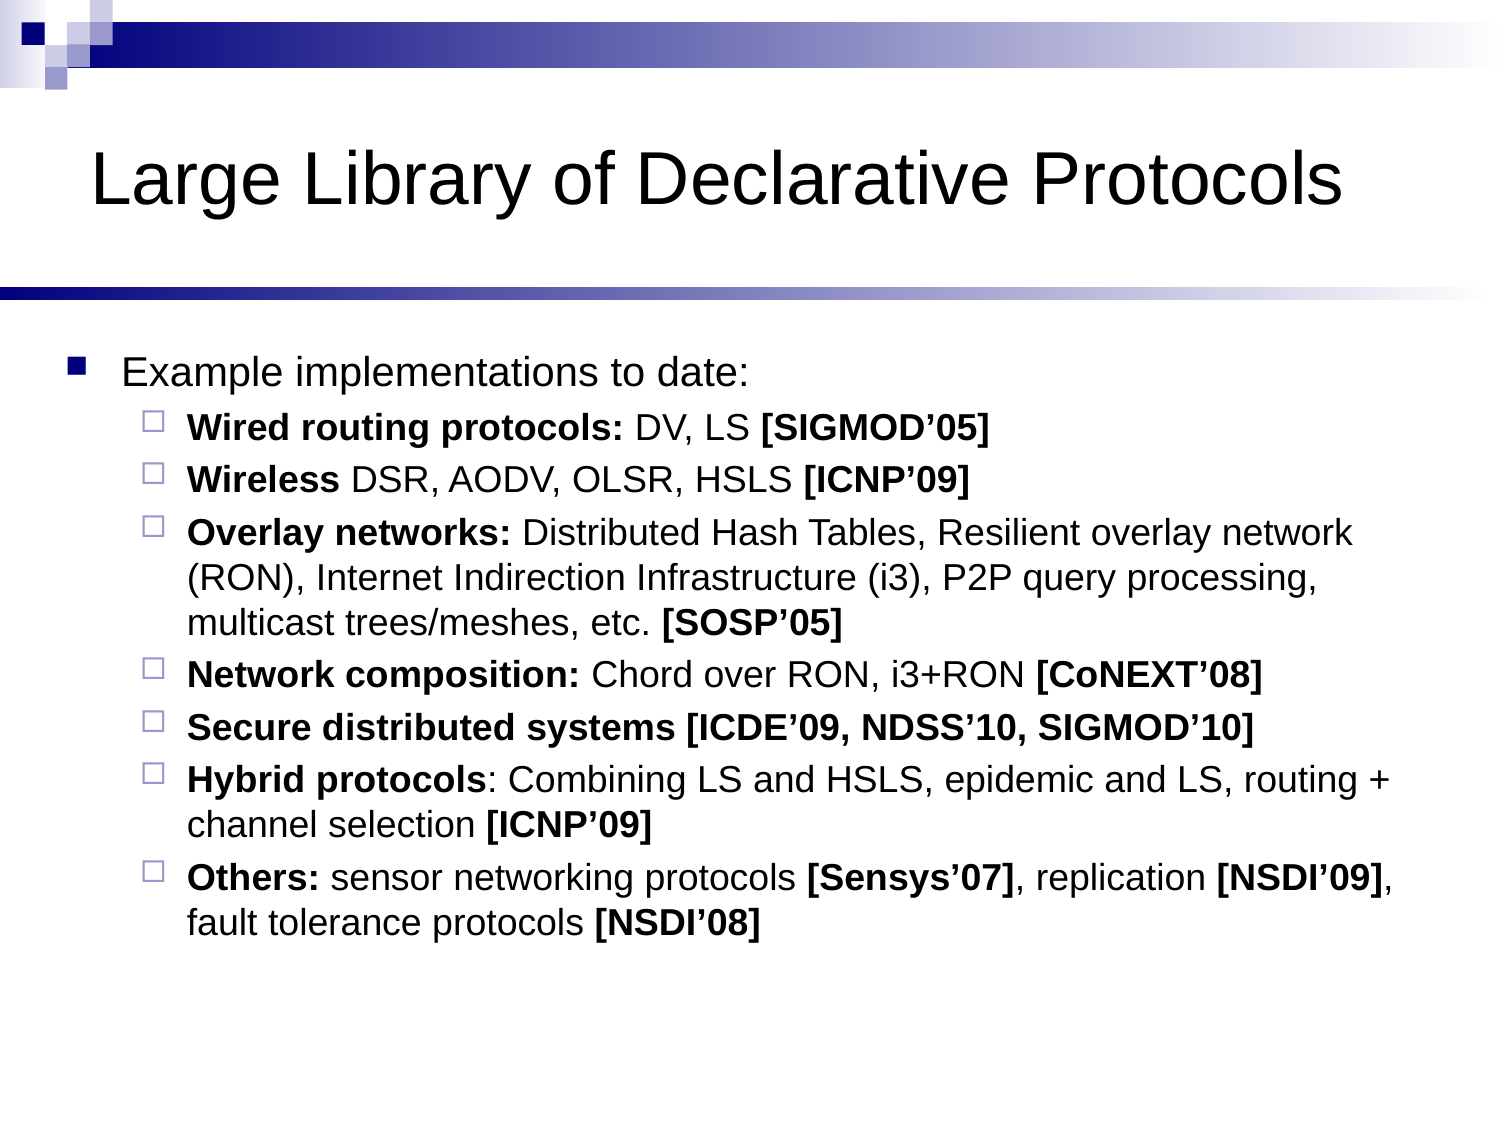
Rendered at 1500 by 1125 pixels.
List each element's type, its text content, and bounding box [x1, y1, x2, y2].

title Large Library of Declarative Protocols [74, 74, 1426, 276]
list Example implementations to date: Wired routing protocols: DV, LS [SIGMOD’05] Wireless DSR, AODV, OLSR, HSLS [ICNP’09] Overlay networks: Distributed Hash Tables, Resilient overlay network (RON), Internet Indirection Infrastructure (i3), P2P query processing, multicast trees/meshes, etc. [SOSP’05] Network composition: Chord over RON, i3+RON [CoNEXT’08] Secure distributed systems [ICDE’09, NDSS’10, SIGMOD’10] Hybrid protocols: Combining LS and HSLS, epidemic and LS, routing + channel selection [ICNP’09] Others: sensor networking protocols [Sensys’07], replication [NSDI’09], fault tolerance protocols [NSDI’08] [49, 337, 1438, 988]
